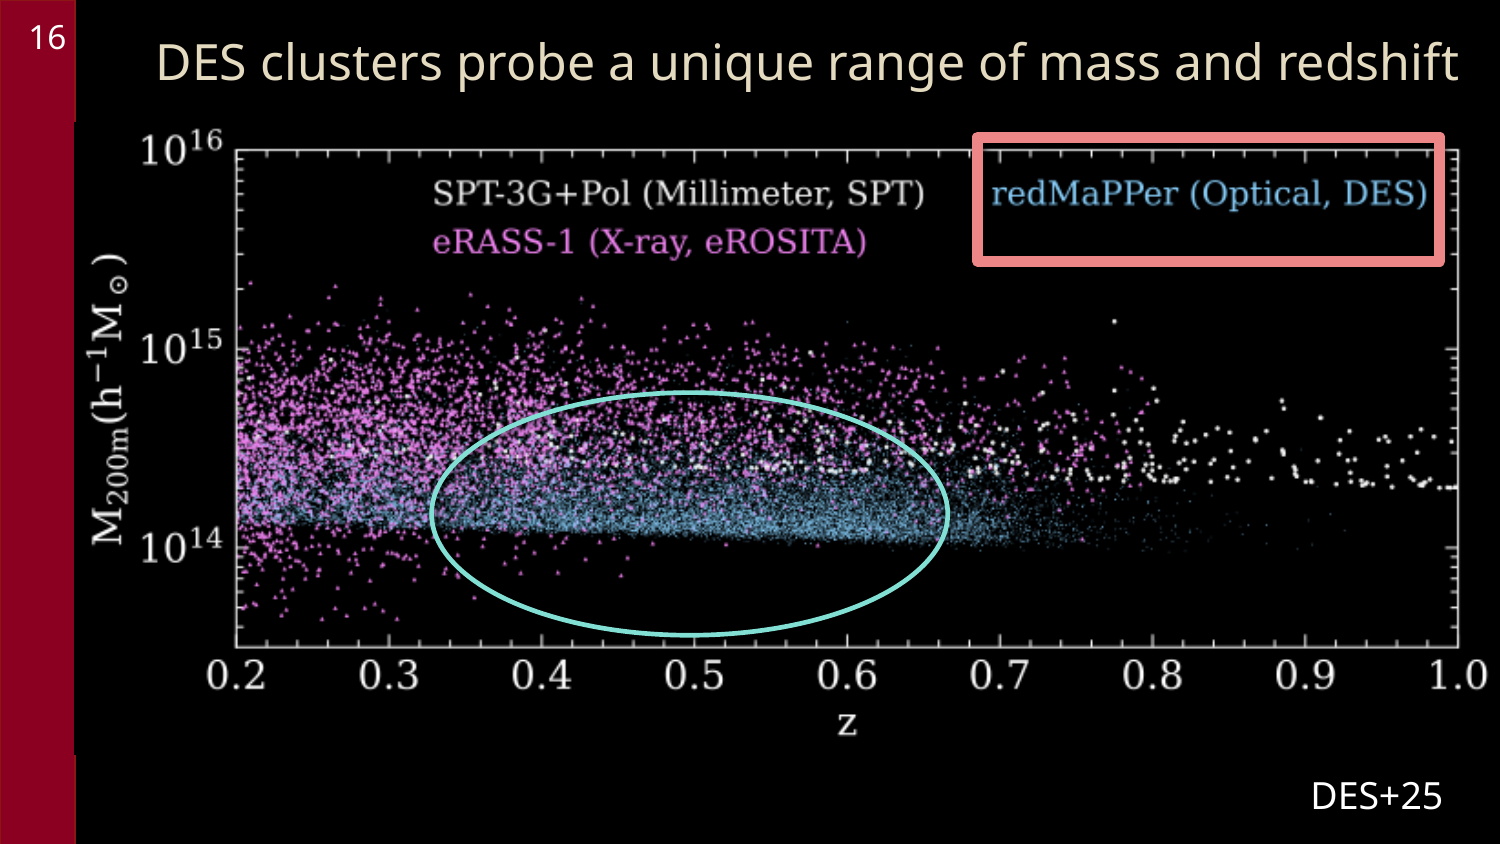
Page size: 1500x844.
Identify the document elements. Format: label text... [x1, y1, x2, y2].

text_box DES+25 [1295, 764, 1500, 825]
title DES clusters probe a unique range of mass and redshift [155, 18, 1480, 99]
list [73, 122, 1500, 755]
